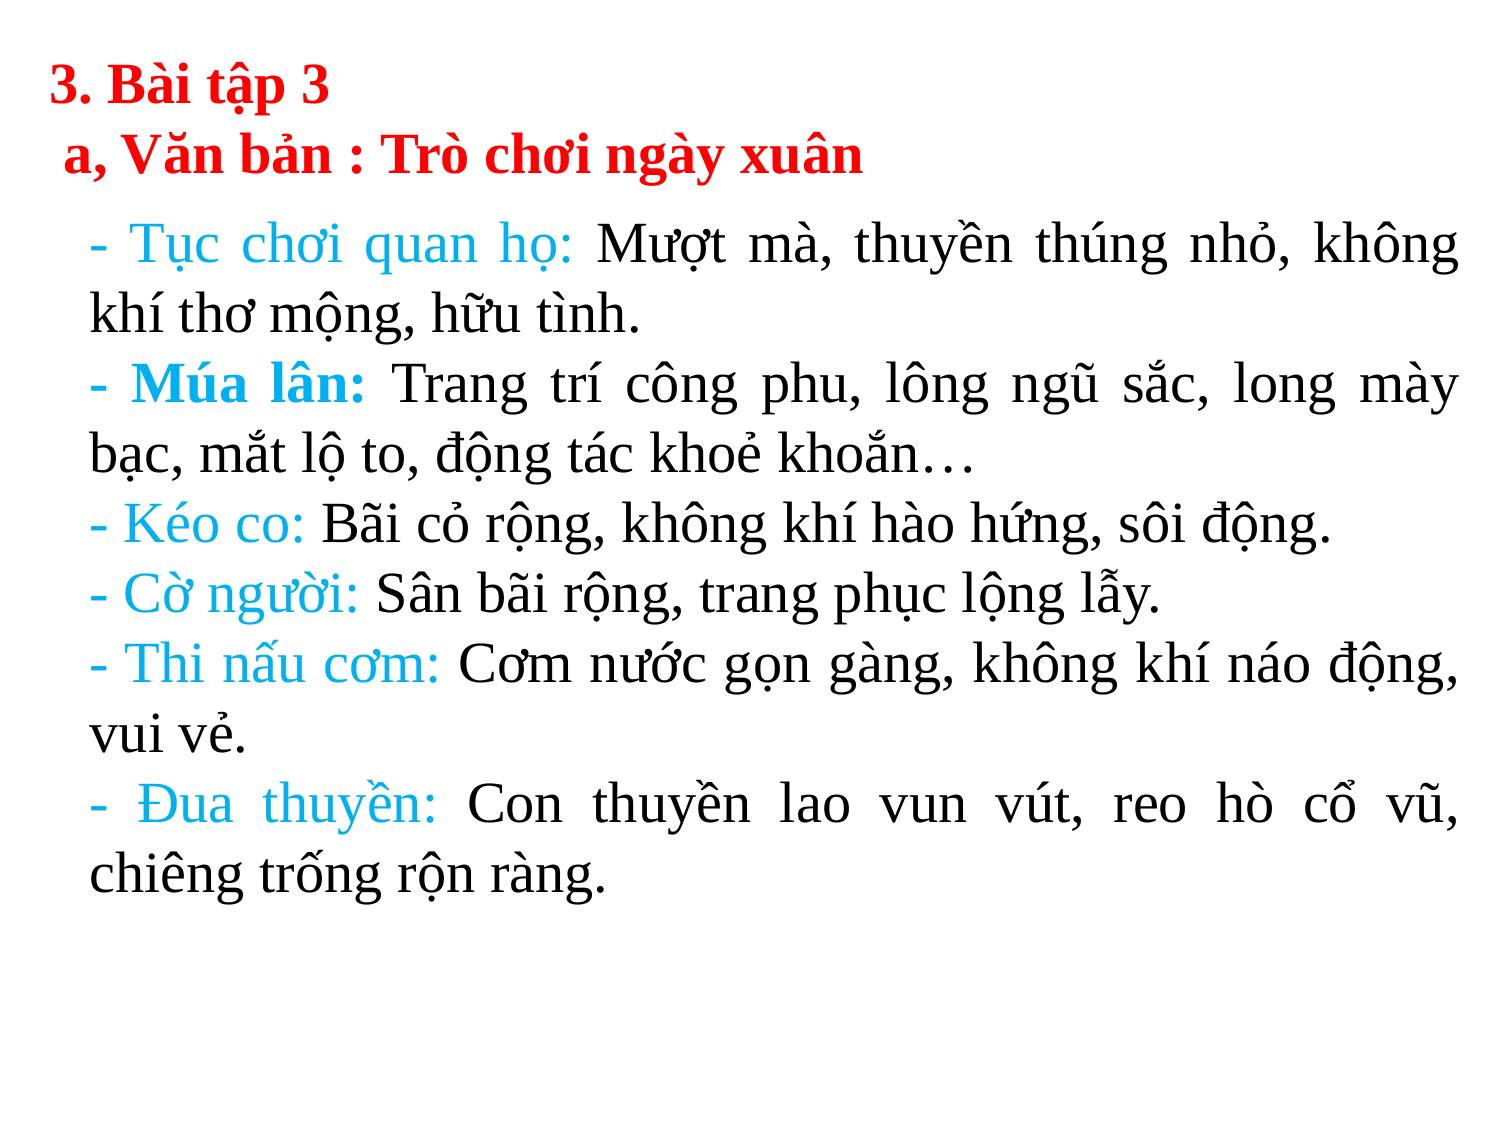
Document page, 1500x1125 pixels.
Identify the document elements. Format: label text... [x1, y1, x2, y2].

text_box 3. Bài tập 3 a, Văn bản : Trò chơi ngày xuân [34, 37, 1098, 193]
text_box - Tục chơi quan họ: Mượt mà, thuyền thúng nhỏ, không khí thơ mộng, hữu tình. - Múa lân: Trang trí công phu, lông ngũ sắc, long mày bạc, mắt lộ to, động tác khoẻ khoắn… - Kéo co: Bãi cỏ rộng, không khí hào hứng, sôi động. - Cờ người: Sân bãi rộng, trang phục lộng lẫy. - Thi nấu cơm: Cơm nước gọn gàng, không khí náo động, vui vẻ. - Đua thuyền: Con thuyền lao vun vút, reo hò cổ vũ, chiêng trống rộn ràng. [75, 196, 1475, 912]
